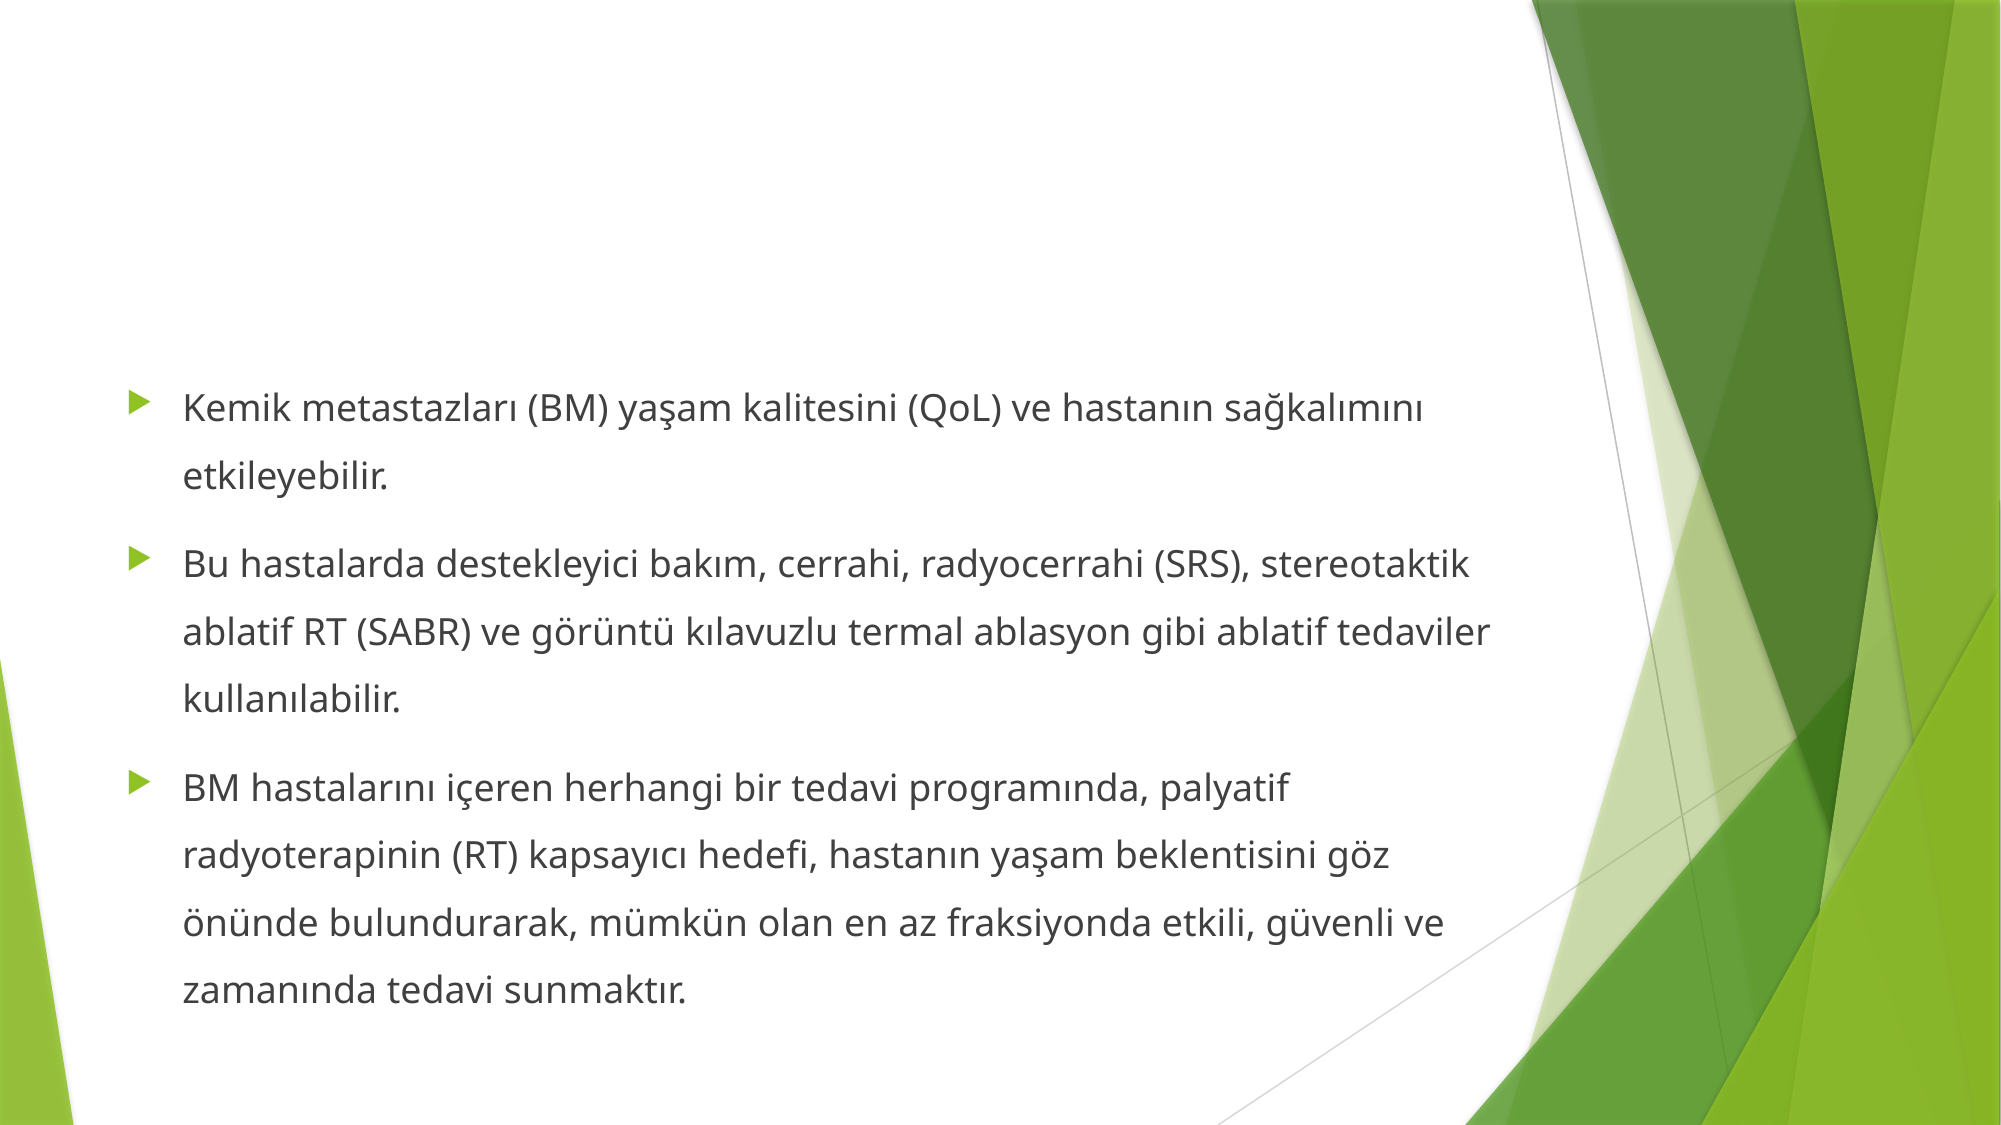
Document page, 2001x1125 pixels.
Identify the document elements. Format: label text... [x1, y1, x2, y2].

list Kemik metastazları (BM) yaşam kalitesini (QoL) ve hastanın sağkalımını etkileyebilir. Bu hastalarda destekleyici bakım, cerrahi, radyocerrahi (SRS), stereotaktik ablatif RT (SABR) ve görüntü kılavuzlu termal ablasyon gibi ablatif tedaviler kullanılabilir. BM hastalarını içeren herhangi bir tedavi programında, palyatif radyoterapinin (RT) kapsayıcı hedefi, hastanın yaşam beklentisini göz önünde bulundurarak, mümkün olan en az fraksiyonda etkili, güvenli ve zamanında tedavi sunmaktır. [111, 354, 1522, 992]
